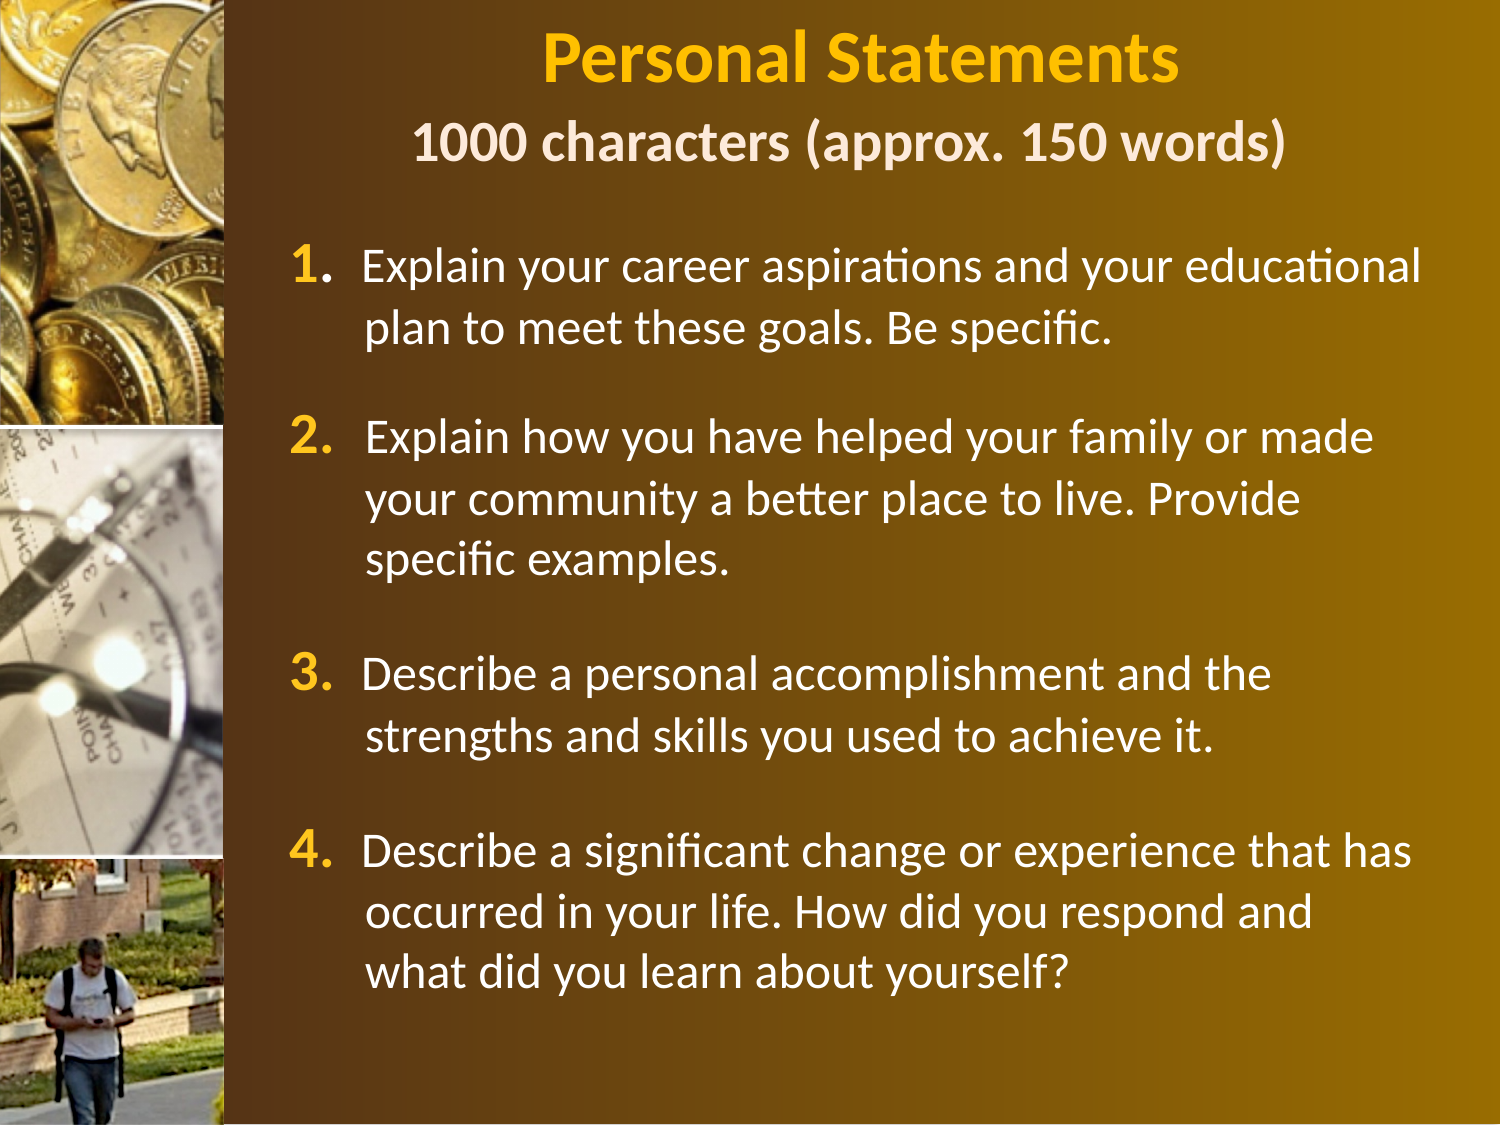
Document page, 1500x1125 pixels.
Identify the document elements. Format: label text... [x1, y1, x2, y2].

text_box [224, 105, 1500, 1124]
text_box Personal Statements [223, 0, 1500, 105]
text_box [0, 427, 224, 860]
text_box 1. Explain your career aspirations and your educational plan to meet these goals. Be specific. 2. Explain how you have helped your family or made your community a better place to live. Provide specific examples. 3. Describe a personal accomplishment and the strengths and skills you used to achieve it. 4. Describe a significant change or experience that has occurred in your life. How did you respond and what did you learn about yourself? [275, 217, 1438, 1007]
text_box 1000 characters (approx. 150 words) [223, 95, 1475, 180]
picture [0, 0, 325, 425]
picture [0, 860, 224, 1125]
